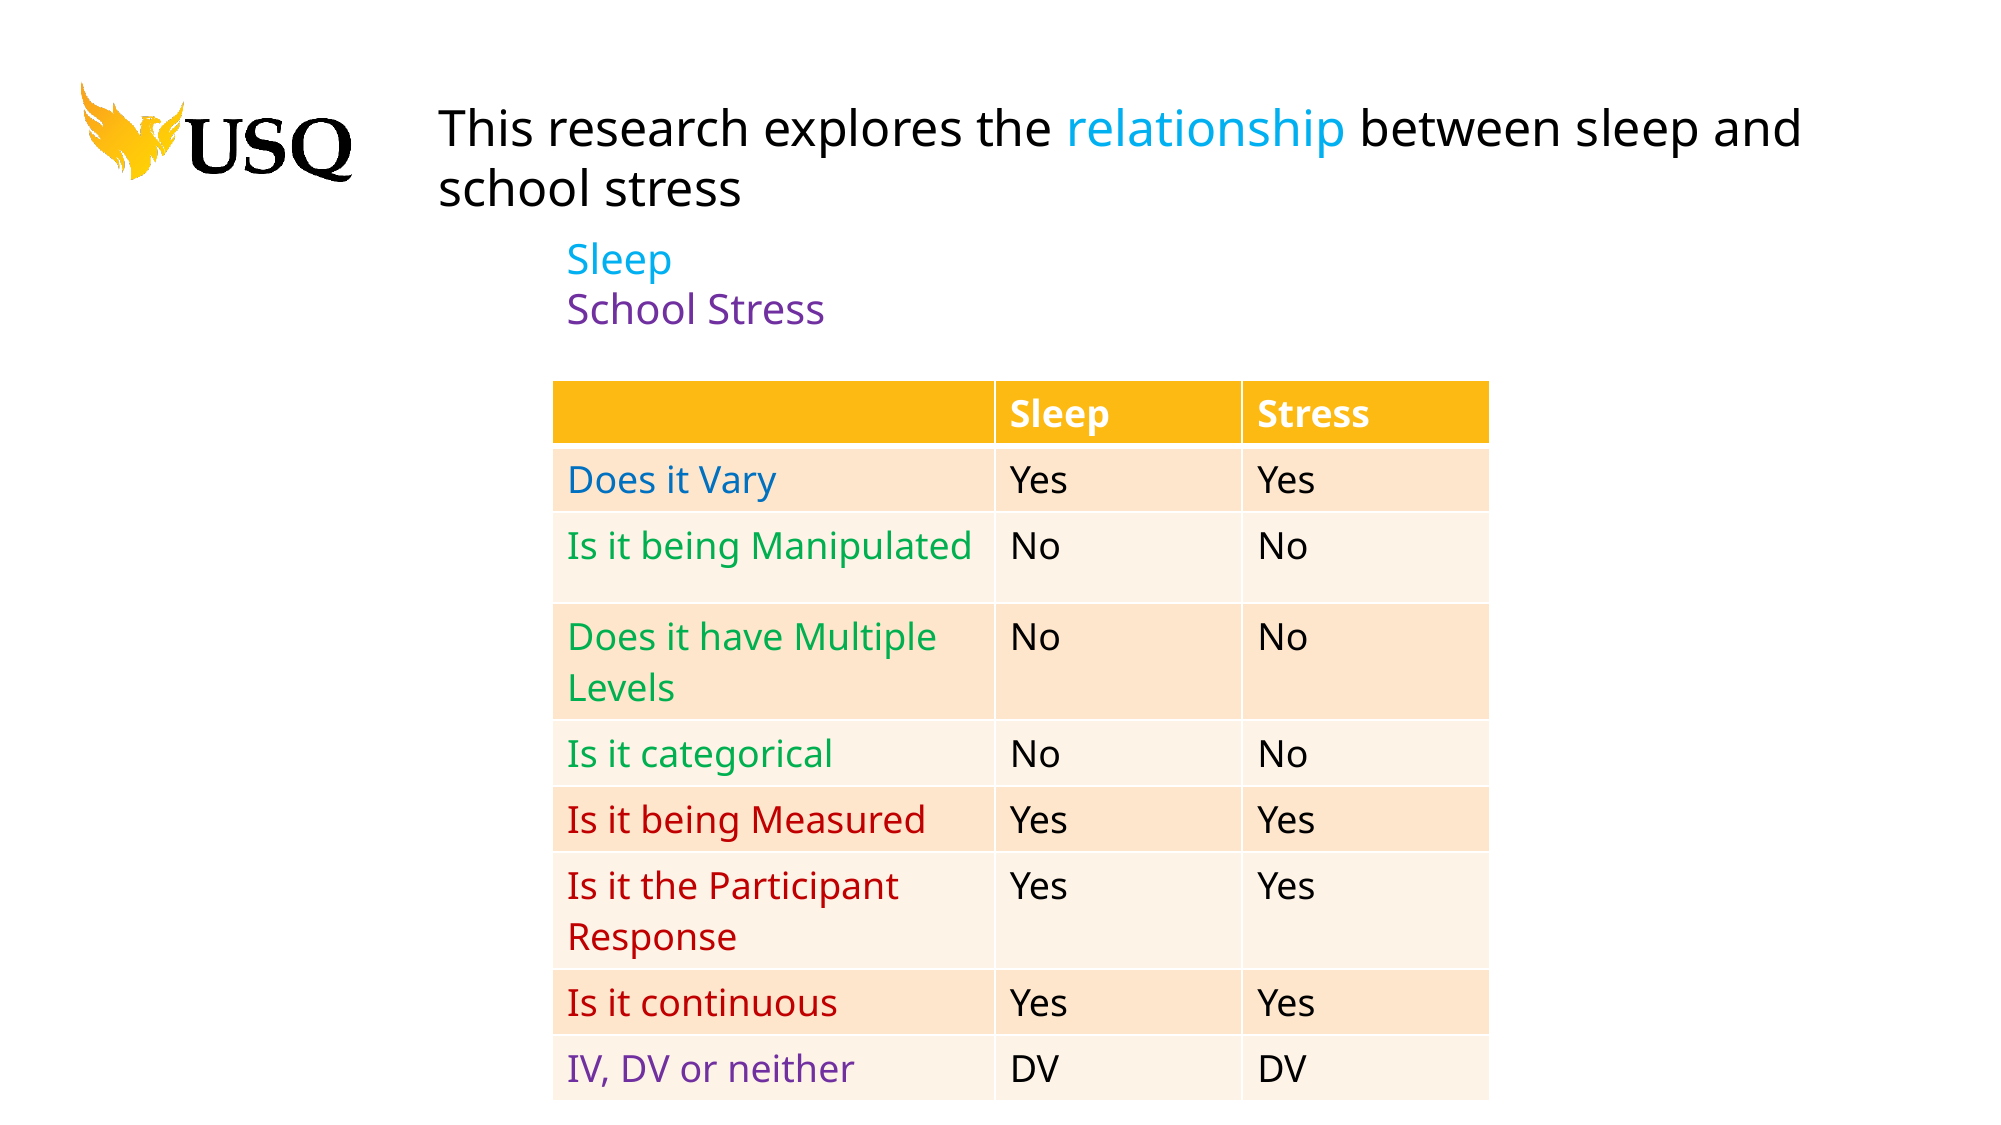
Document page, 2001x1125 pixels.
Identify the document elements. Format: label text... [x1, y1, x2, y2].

text_box Sleep School Stress [551, 225, 1436, 341]
table_cell Yes [996, 970, 1241, 1034]
table_cell Is it categorical [553, 721, 994, 785]
table_cell Is it the Participant Response [553, 853, 994, 968]
table_cell DV [996, 1036, 1241, 1100]
table_cell Is it being Manipulated [553, 513, 994, 602]
table_header [553, 381, 994, 443]
table_cell Yes [1243, 787, 1489, 851]
table_cell No [1243, 604, 1489, 719]
table_cell No [996, 513, 1241, 602]
table_cell No [1243, 721, 1489, 785]
table_cell Yes [996, 787, 1241, 851]
table_header Sleep [996, 381, 1241, 443]
table_header Stress [1243, 381, 1489, 443]
table_cell Is it continuous [553, 970, 994, 1034]
text_box This research explores the relationship between sleep and school stress [423, 89, 1852, 224]
table_cell No [996, 604, 1241, 719]
table_cell Is it being Measured [553, 787, 994, 851]
table_cell Yes [996, 853, 1241, 968]
picture [81, 81, 352, 182]
table_cell Does it Vary [553, 449, 994, 511]
table_cell Yes [1243, 449, 1489, 511]
table_cell No [996, 721, 1241, 785]
table_cell Yes [1243, 970, 1489, 1034]
table_cell Does it have Multiple Levels [553, 604, 994, 719]
table_cell Yes [996, 449, 1241, 511]
table_cell Yes [1243, 853, 1489, 968]
table_cell No [1243, 513, 1489, 602]
table_cell DV [1243, 1036, 1489, 1100]
table_cell IV, DV or neither [553, 1036, 994, 1100]
